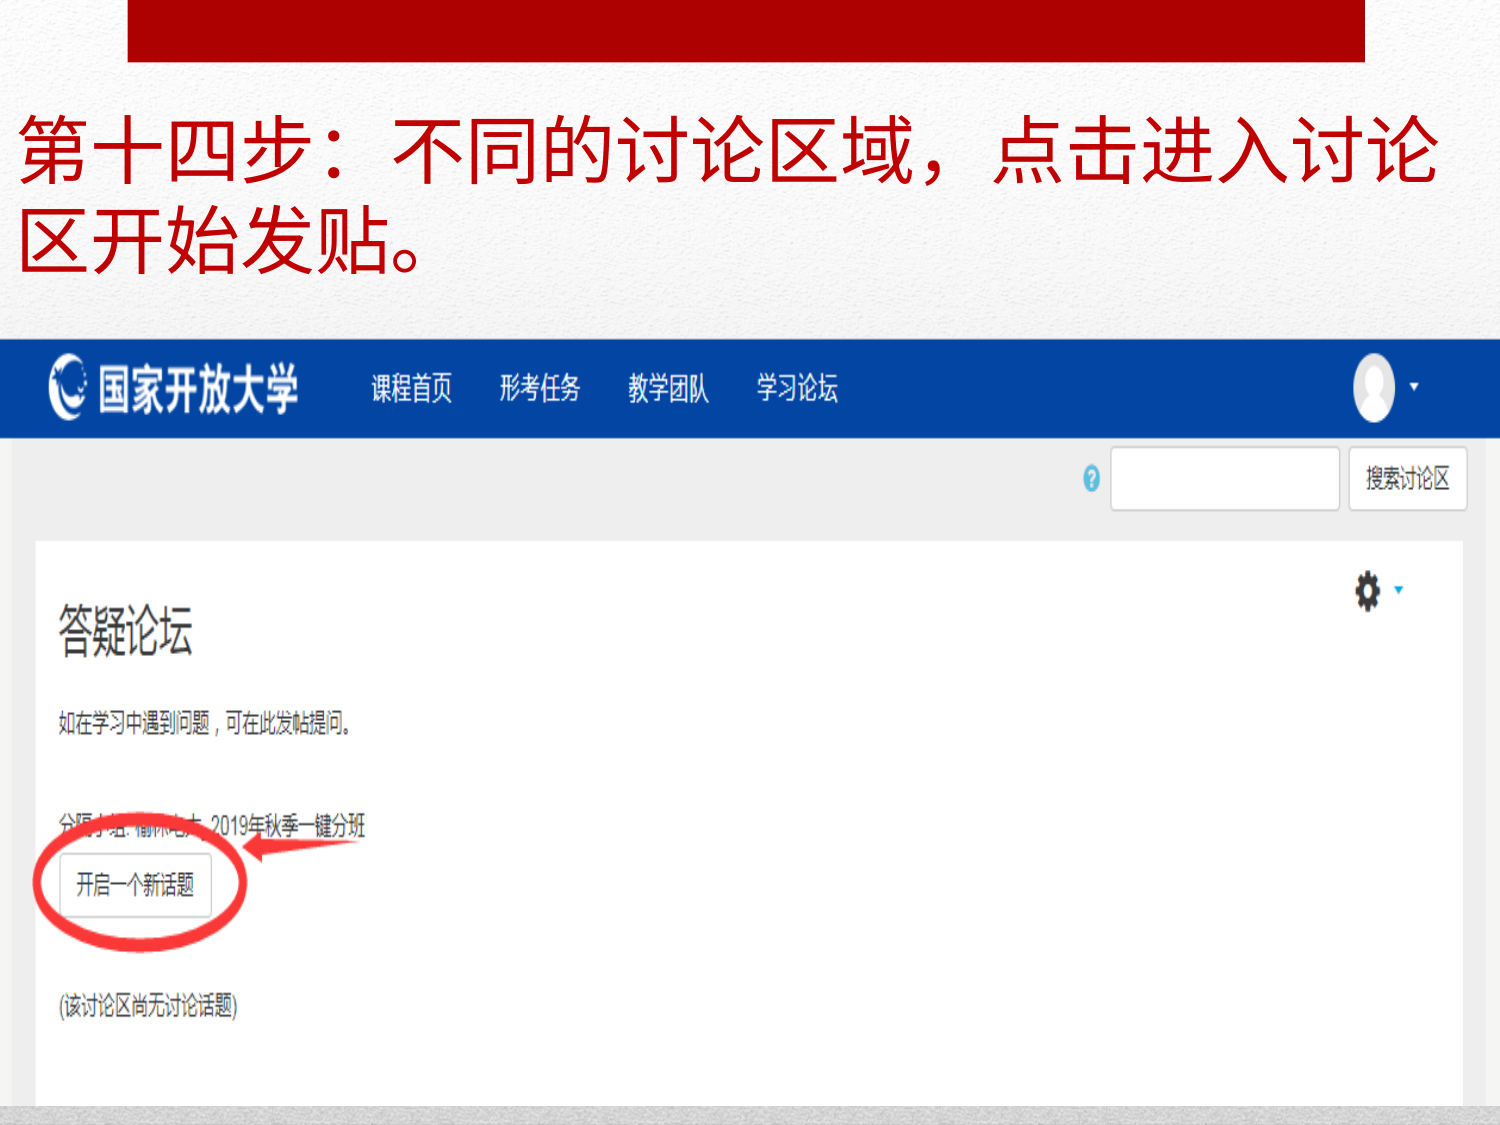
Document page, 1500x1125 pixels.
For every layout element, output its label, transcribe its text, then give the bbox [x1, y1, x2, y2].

title 第十四步：不同的讨论区域，点击进入讨论区开始发贴。 [0, 90, 1500, 291]
picture [0, 337, 1500, 1107]
